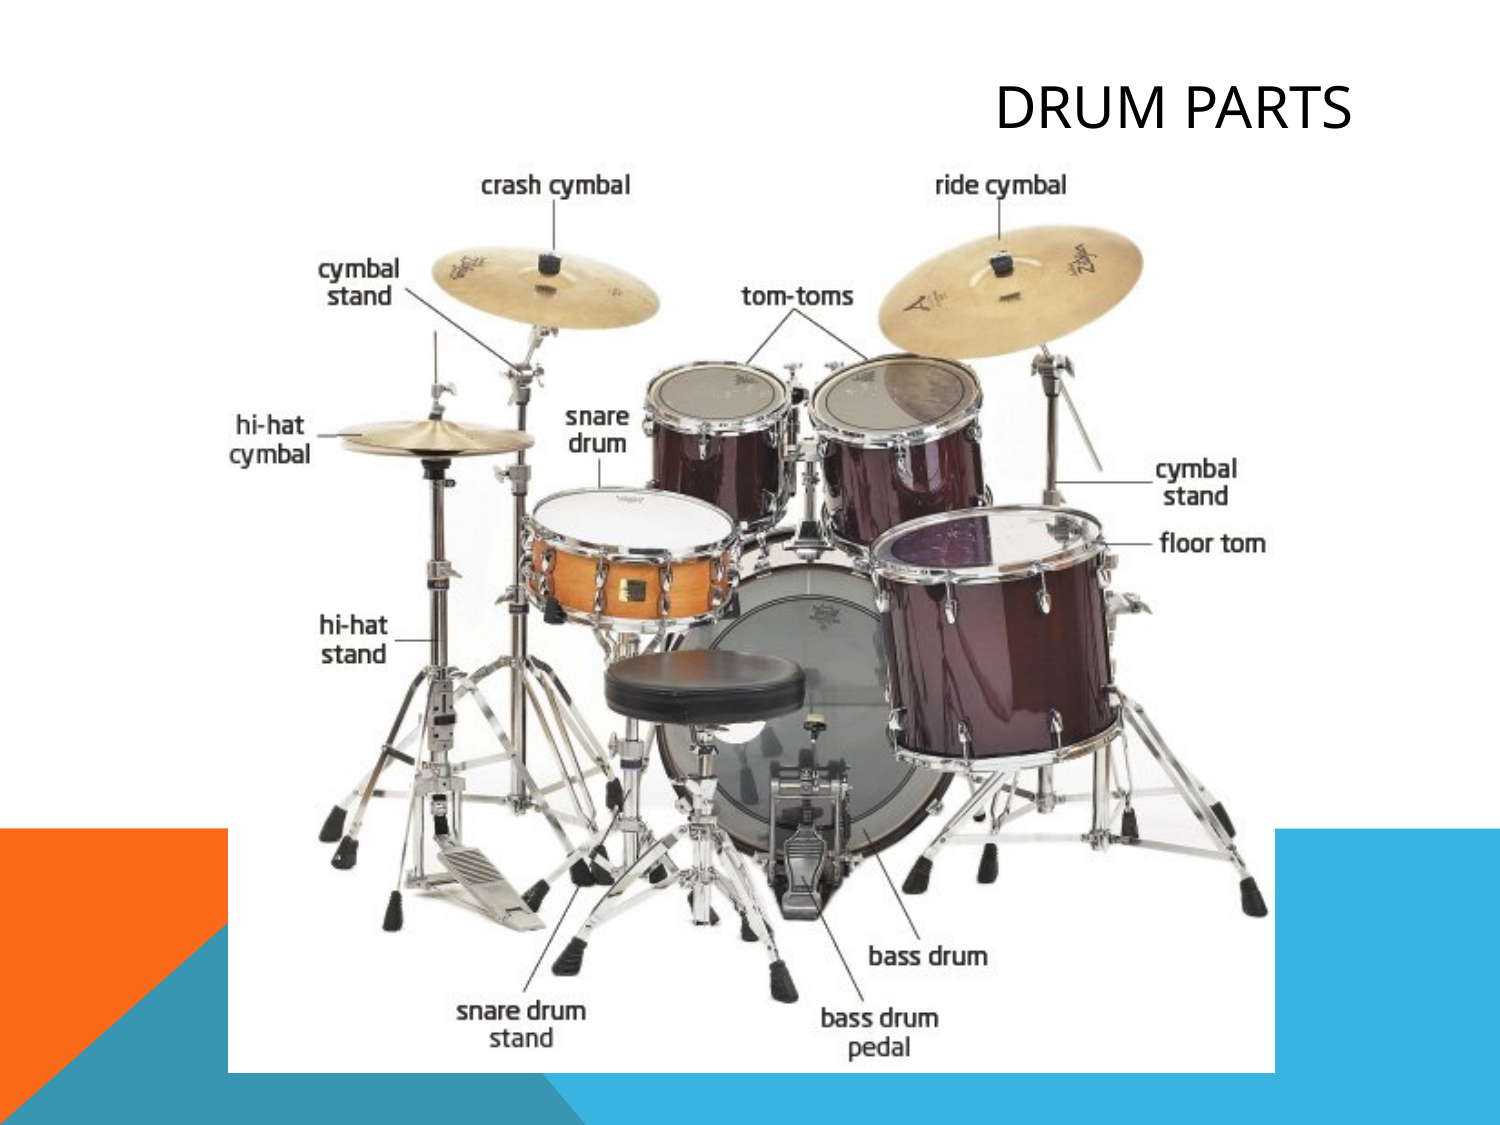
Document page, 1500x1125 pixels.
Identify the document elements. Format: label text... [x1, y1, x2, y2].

title Drum PArts [135, 60, 1369, 150]
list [228, 149, 1276, 1074]
